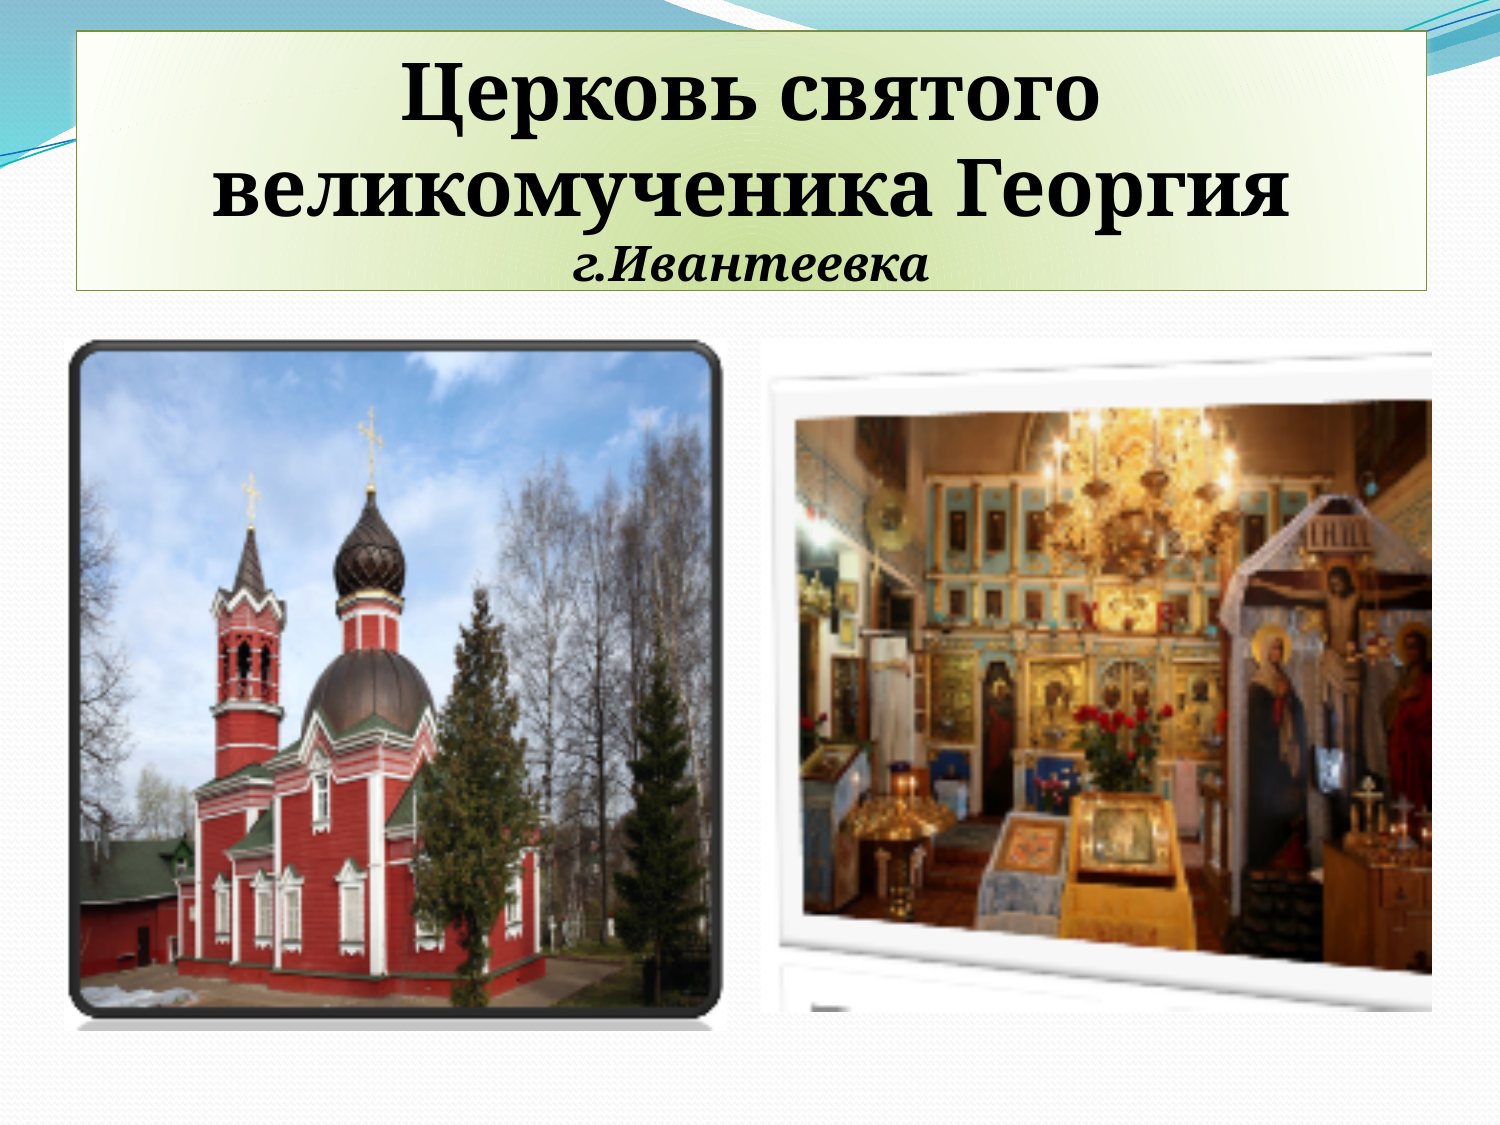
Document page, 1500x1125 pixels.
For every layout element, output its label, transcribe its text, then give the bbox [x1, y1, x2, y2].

title Церковь святого великомученика Георгия г.Ивантеевка [76, 30, 1427, 291]
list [64, 337, 727, 1032]
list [761, 337, 1432, 1012]
